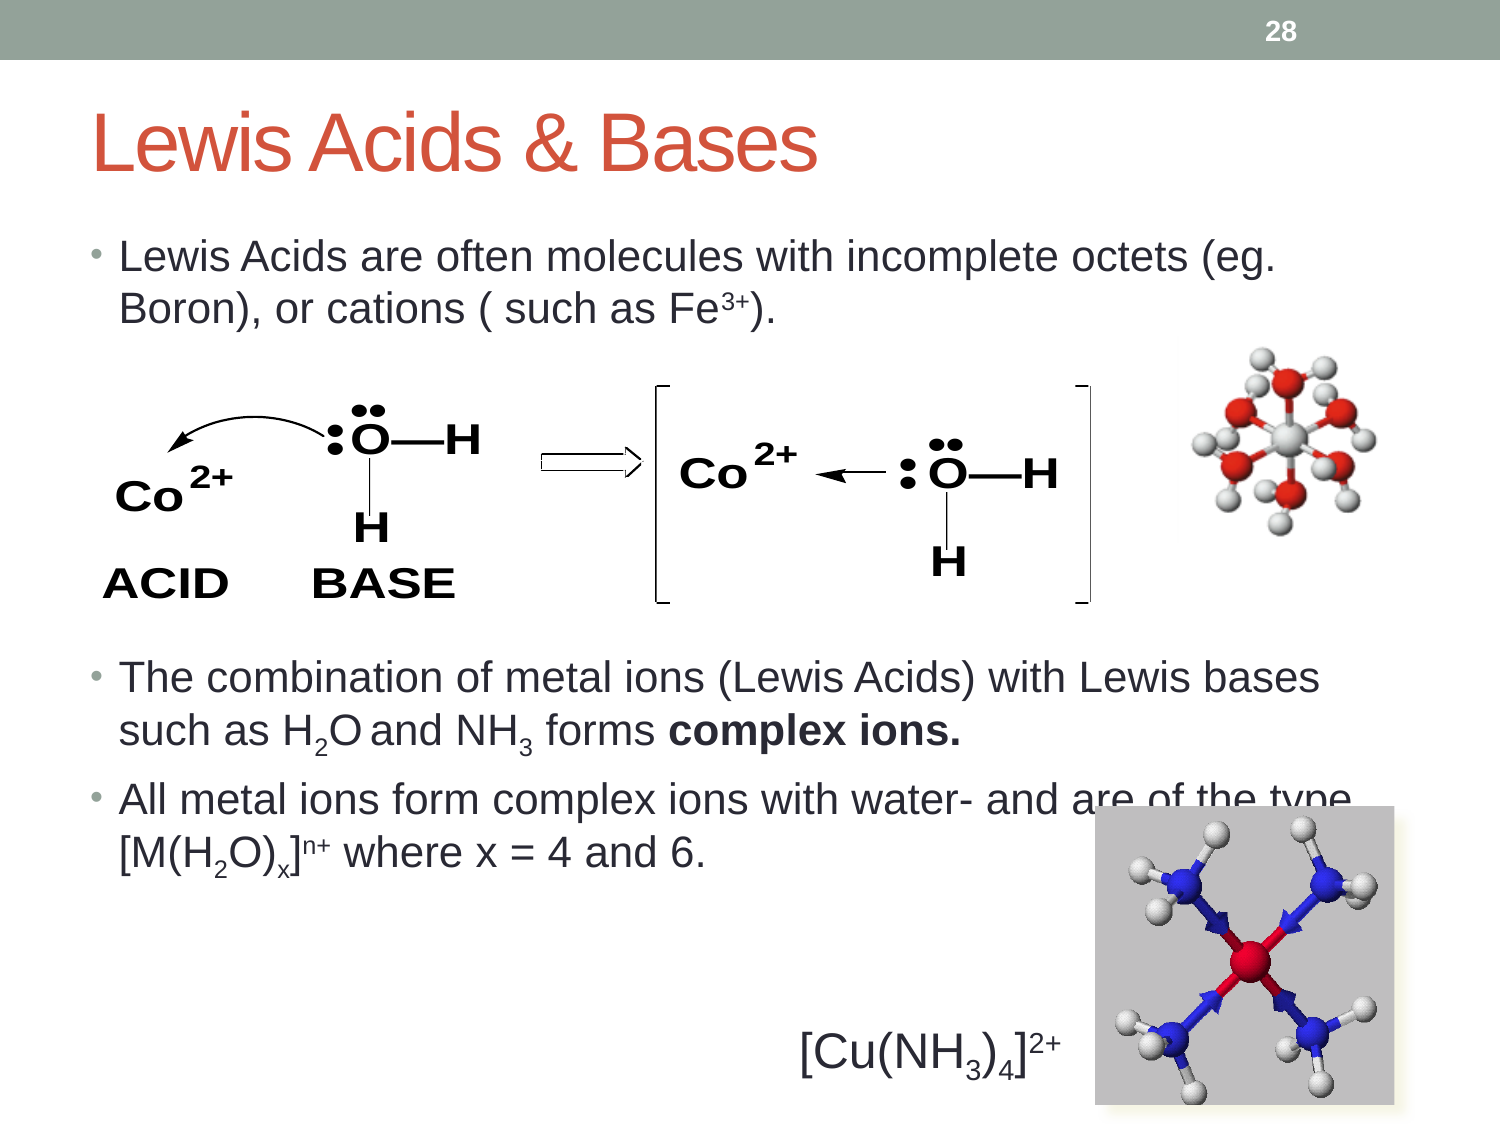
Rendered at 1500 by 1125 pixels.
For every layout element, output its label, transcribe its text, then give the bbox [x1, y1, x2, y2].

slide_number 28 [1250, 3, 1425, 57]
picture [1094, 806, 1395, 1105]
picture [98, 384, 1096, 608]
picture [1177, 336, 1395, 543]
text_box [Cu(NH3)4]2+ [770, 1011, 1095, 1112]
list Lewis Acids are often molecules with incomplete octets (eg. Boron), or cations ( such as Fe3+). The combination of metal ions (Lewis Acids) with Lewis bases such as H2O and NH3 forms complex ions. All metal ions form complex ions with water- and are of the type [M(H2O)x]n+ where x = 4 and 6. [75, 219, 1425, 1020]
title Lewis Acids & Bases [75, 56, 1425, 219]
